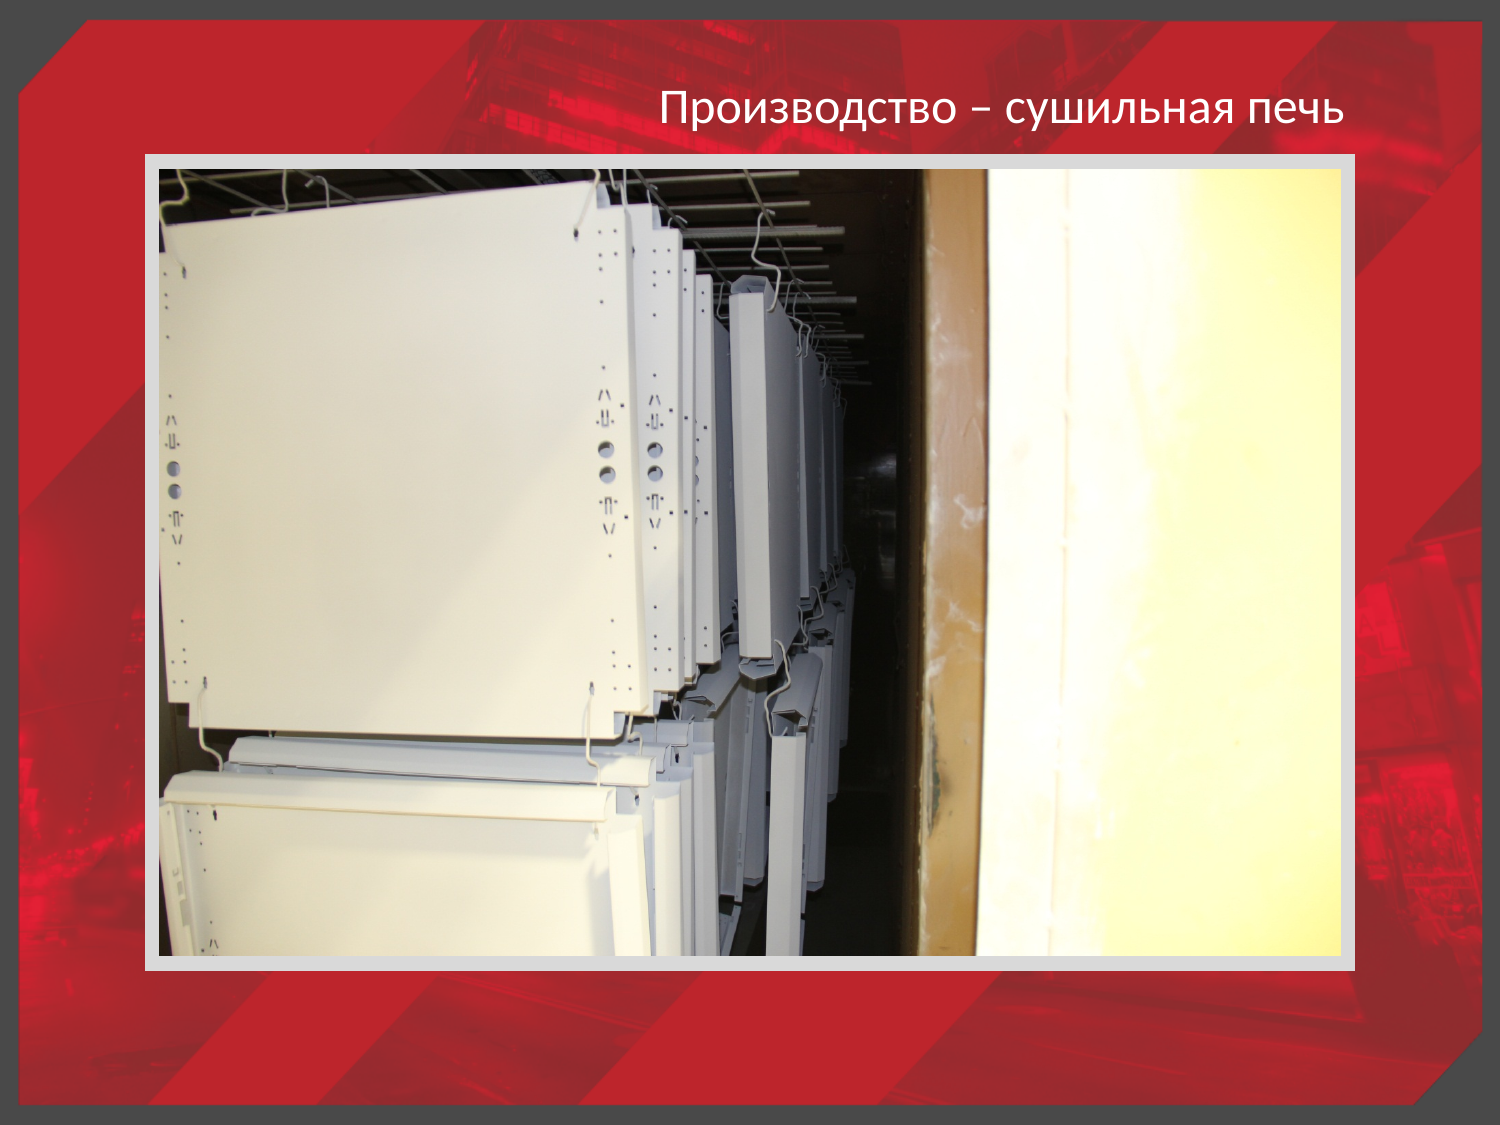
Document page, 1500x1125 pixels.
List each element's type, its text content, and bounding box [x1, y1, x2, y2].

picture [0, 0, 1500, 1125]
text_box Производство – сушильная печь [643, 66, 1388, 202]
